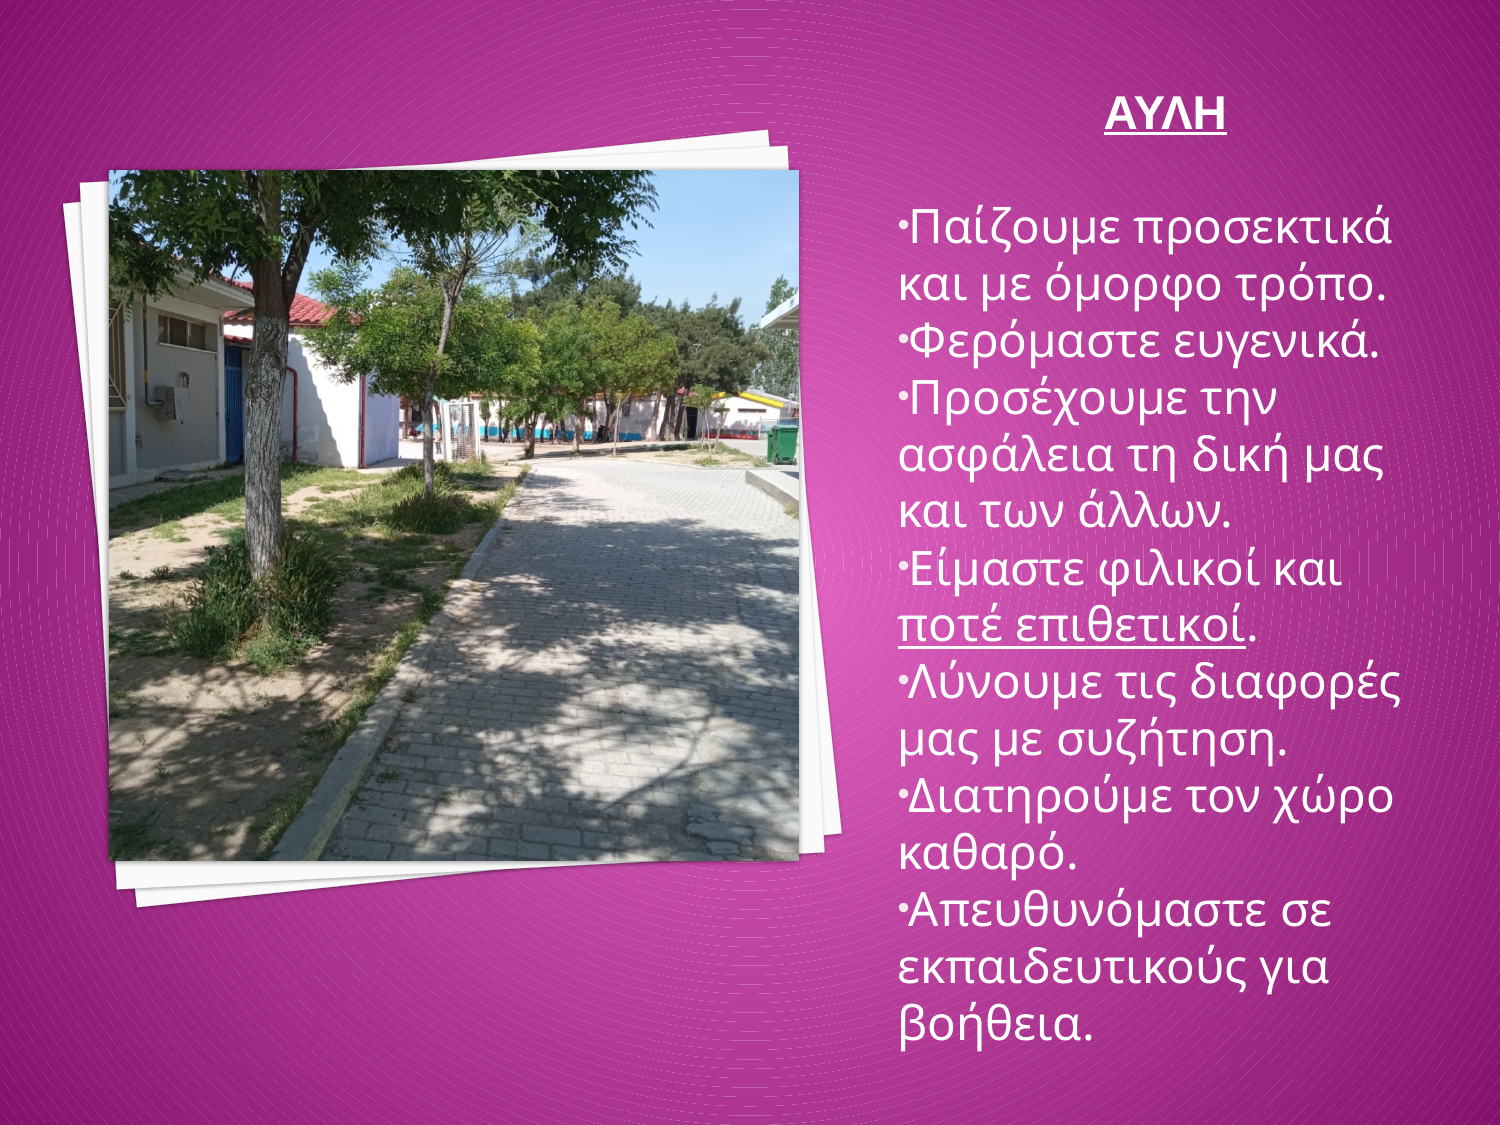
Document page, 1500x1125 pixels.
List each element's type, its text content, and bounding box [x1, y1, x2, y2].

picture [108, 170, 800, 862]
list ΑΥΛΗ Παίζουμε προσεκτικά και με όμορφο τρόπο. Φερόμαστε ευγενικά. Προσέχουμε την ασφάλεια τη δική μας και των άλλων. Είμαστε φιλικοί και ποτέ επιθετικοί. Λύνουμε τις διαφορές μας με συζήτηση. Διατηρούμε τον χώρο καθαρό. Απευθυνόμαστε σε εκπαιδευτικούς για βοήθεια. [884, 82, 1447, 1055]
